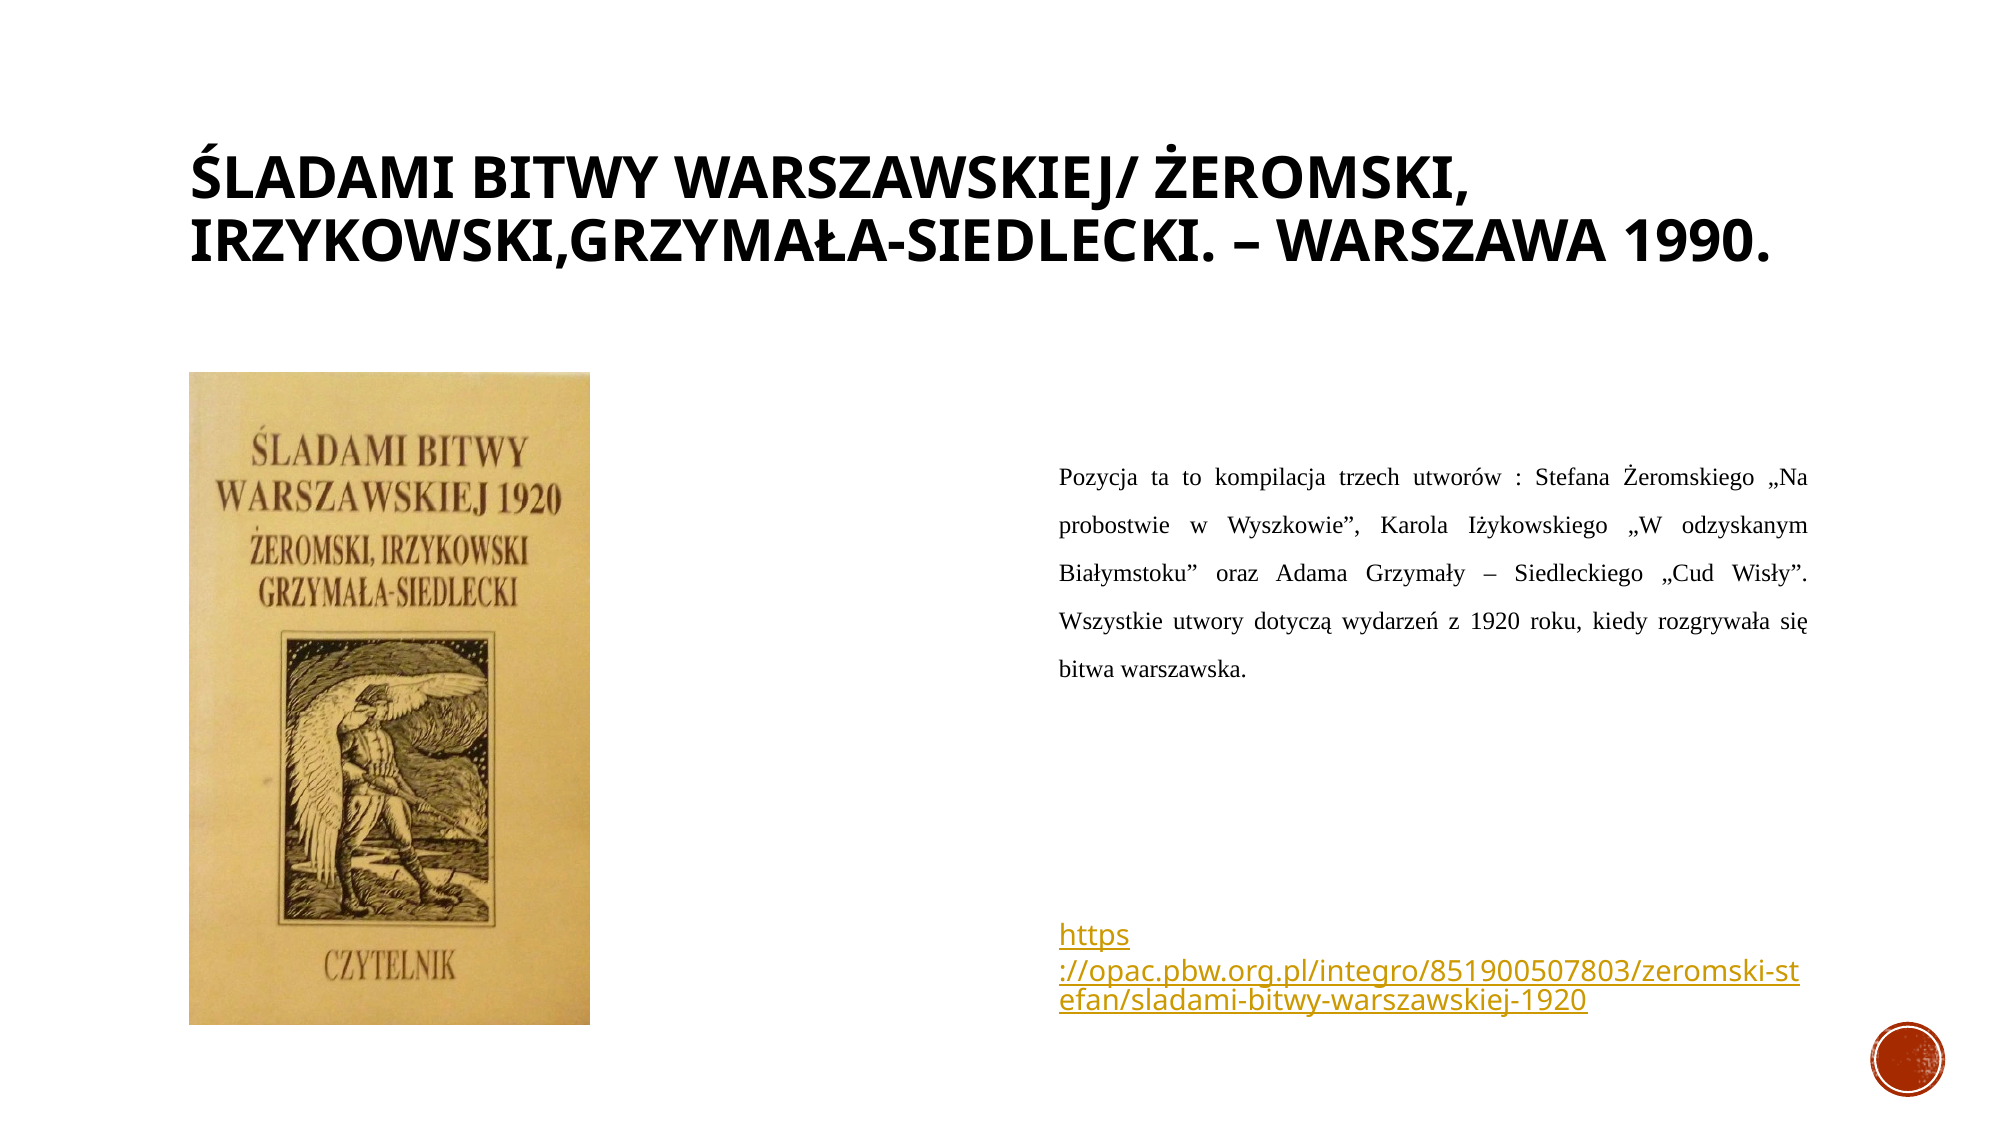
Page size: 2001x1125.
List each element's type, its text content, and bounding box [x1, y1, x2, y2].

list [191, 374, 589, 1024]
title Śladami bitwy warszawskiej/ Żeromski, Irzykowski,grzymała-siedlecki. – warszawa 1990. [175, 79, 1826, 344]
list Pozycja ta to kompilacja trzech utworów : Stefana Żeromskiego „Na probostwie w Wyszkowie”, Karola Iżykowskiego „W odzyskanym Białymstoku” oraz Adama Grzymały – Siedleckiego „Cud Wisły”. Wszystkie utwory dotyczą wydarzeń z 1920 roku, kiedy rozgrywała się bitwa warszawska. https://opac.pbw.org.pl/integro/851900507803/zeromski-stefan/sladami-bitwy-warszawskiej-1920 [1043, 360, 1824, 1013]
